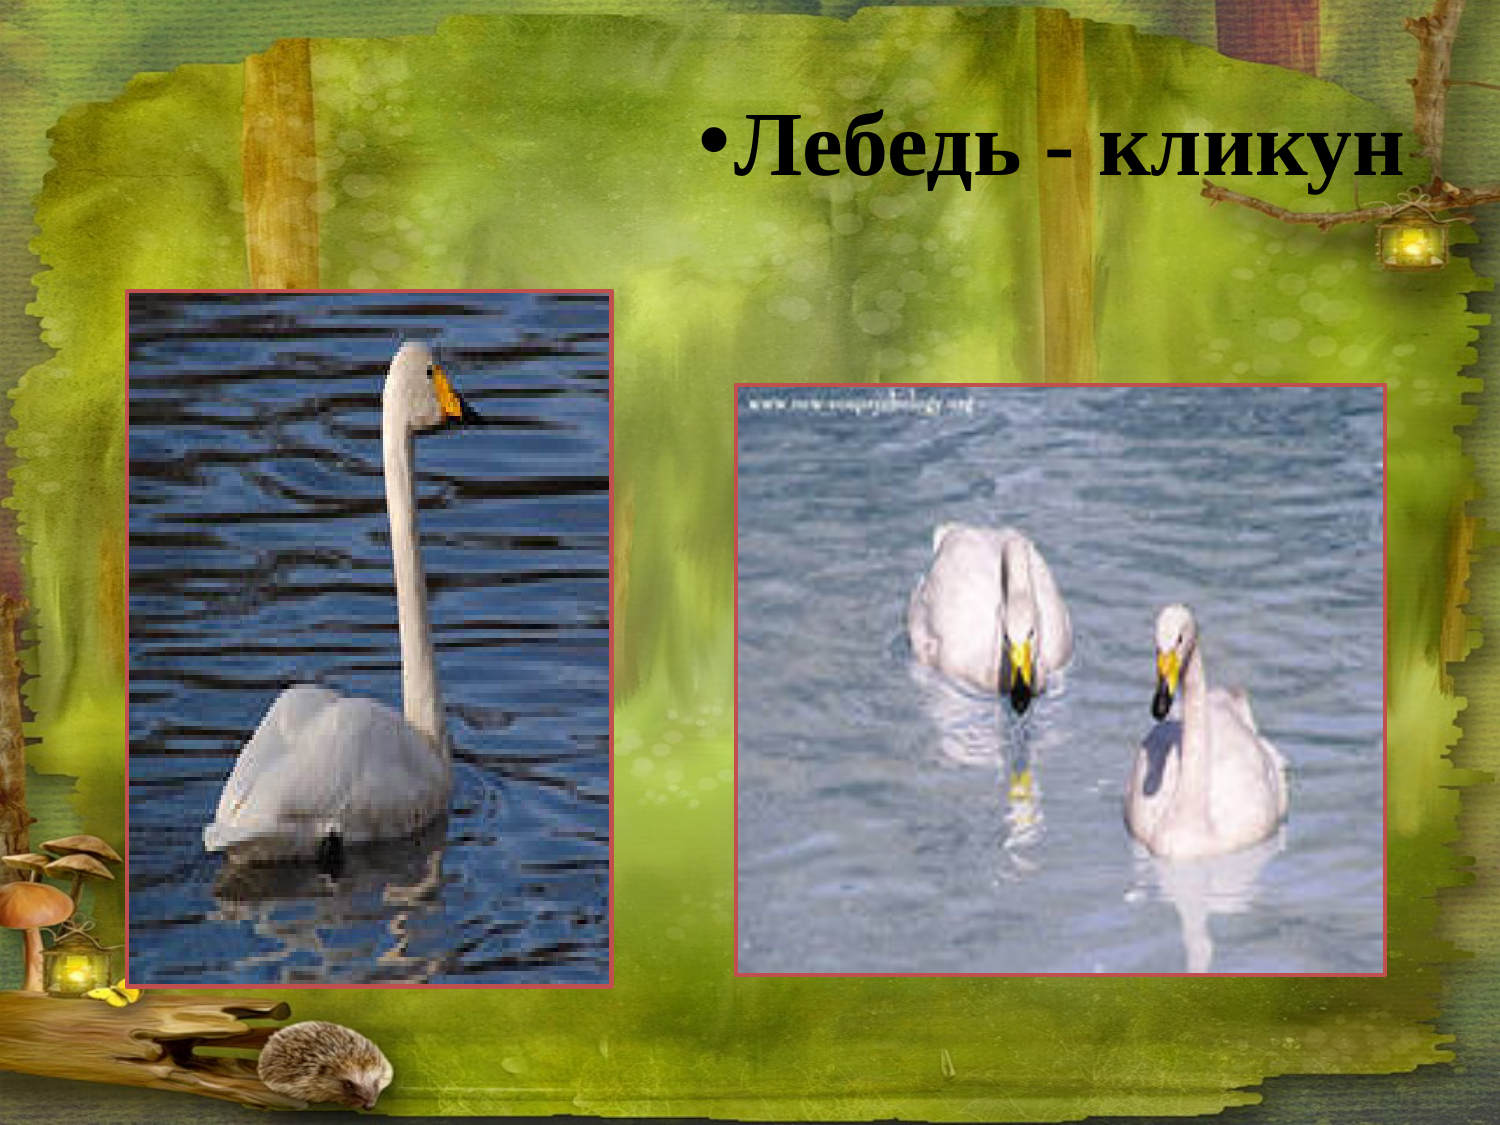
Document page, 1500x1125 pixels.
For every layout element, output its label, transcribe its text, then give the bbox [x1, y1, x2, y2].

title Лебедь - кликун [679, 45, 1425, 233]
picture [0, 0, 1500, 1125]
